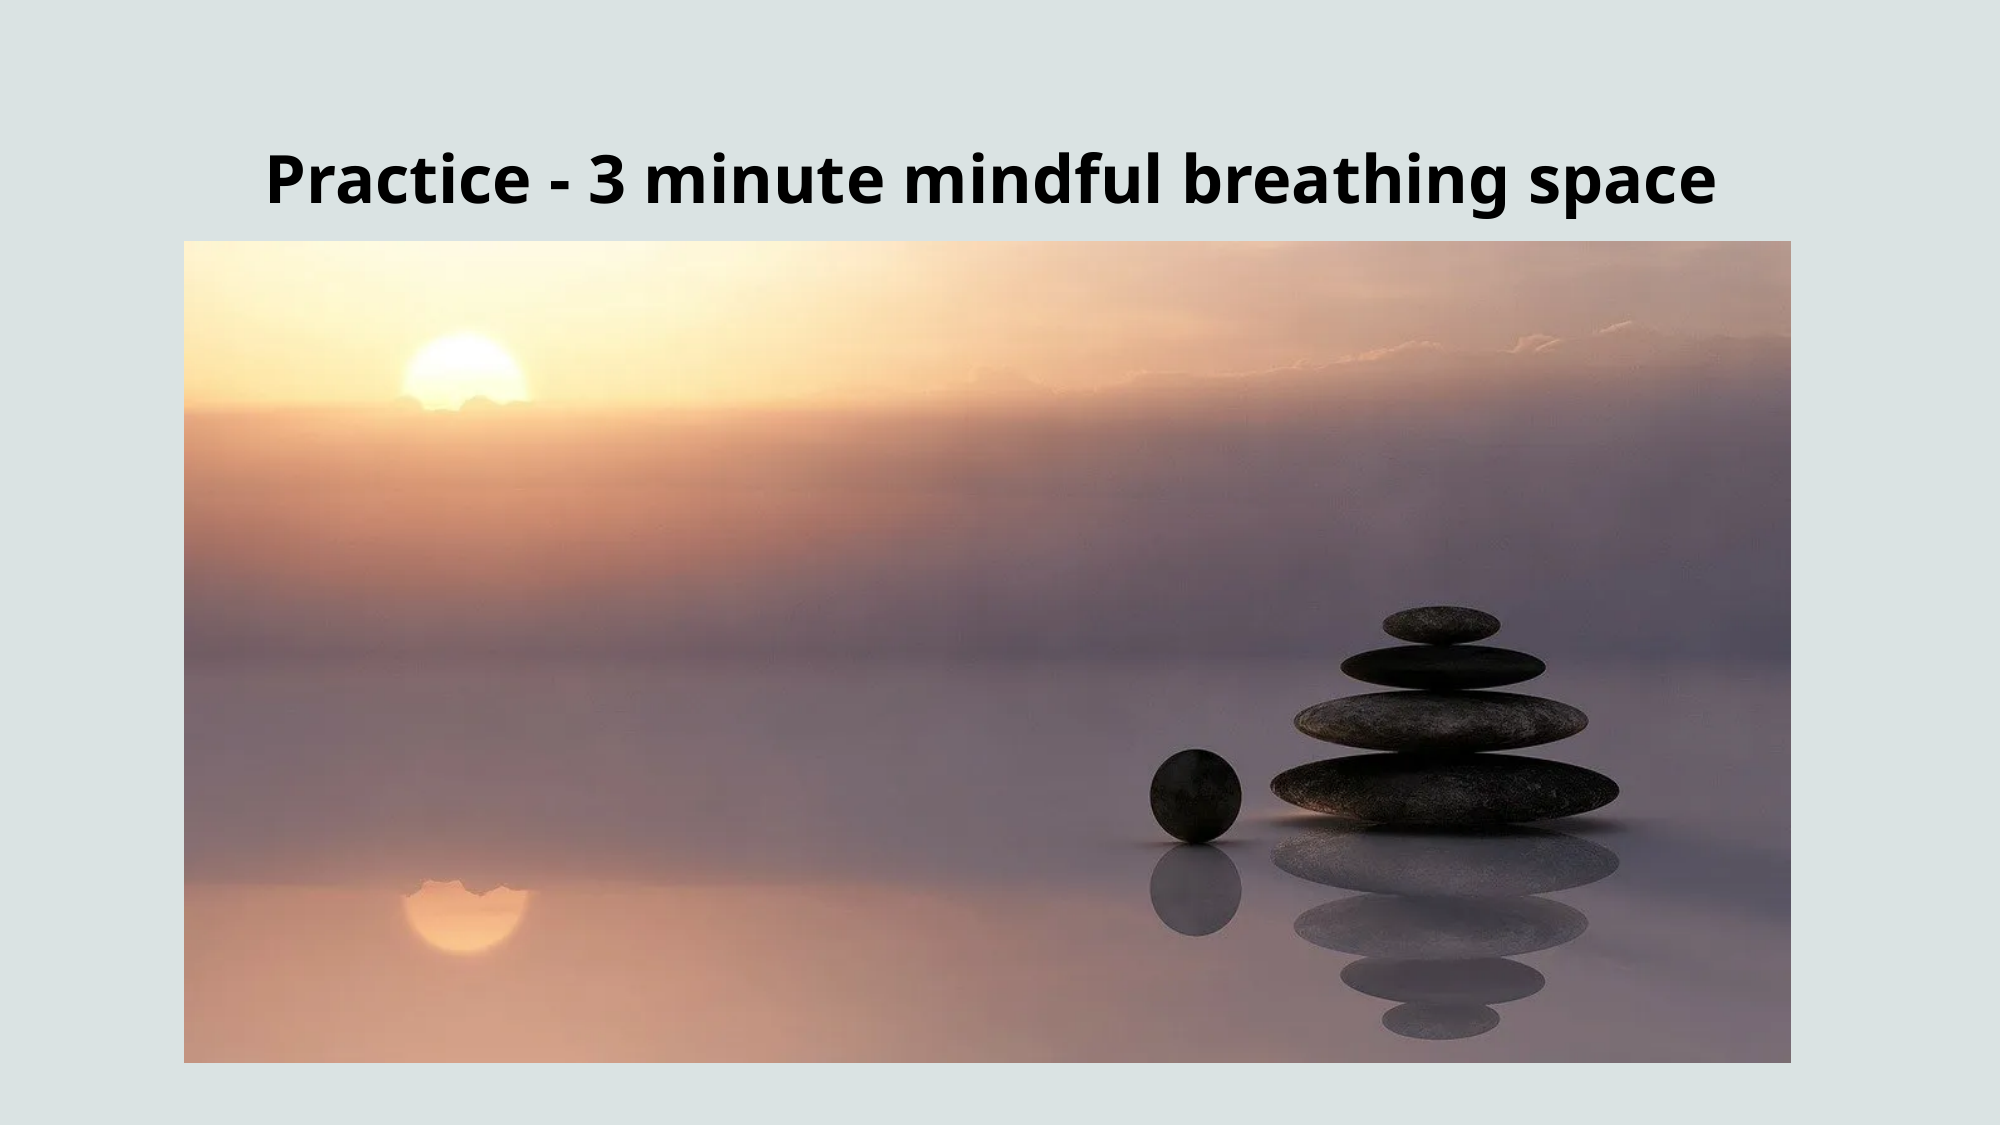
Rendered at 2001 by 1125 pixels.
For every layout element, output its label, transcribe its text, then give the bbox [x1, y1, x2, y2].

title Practice - 3 minute mindful breathing space [150, 62, 1850, 225]
picture [184, 240, 1791, 1063]
